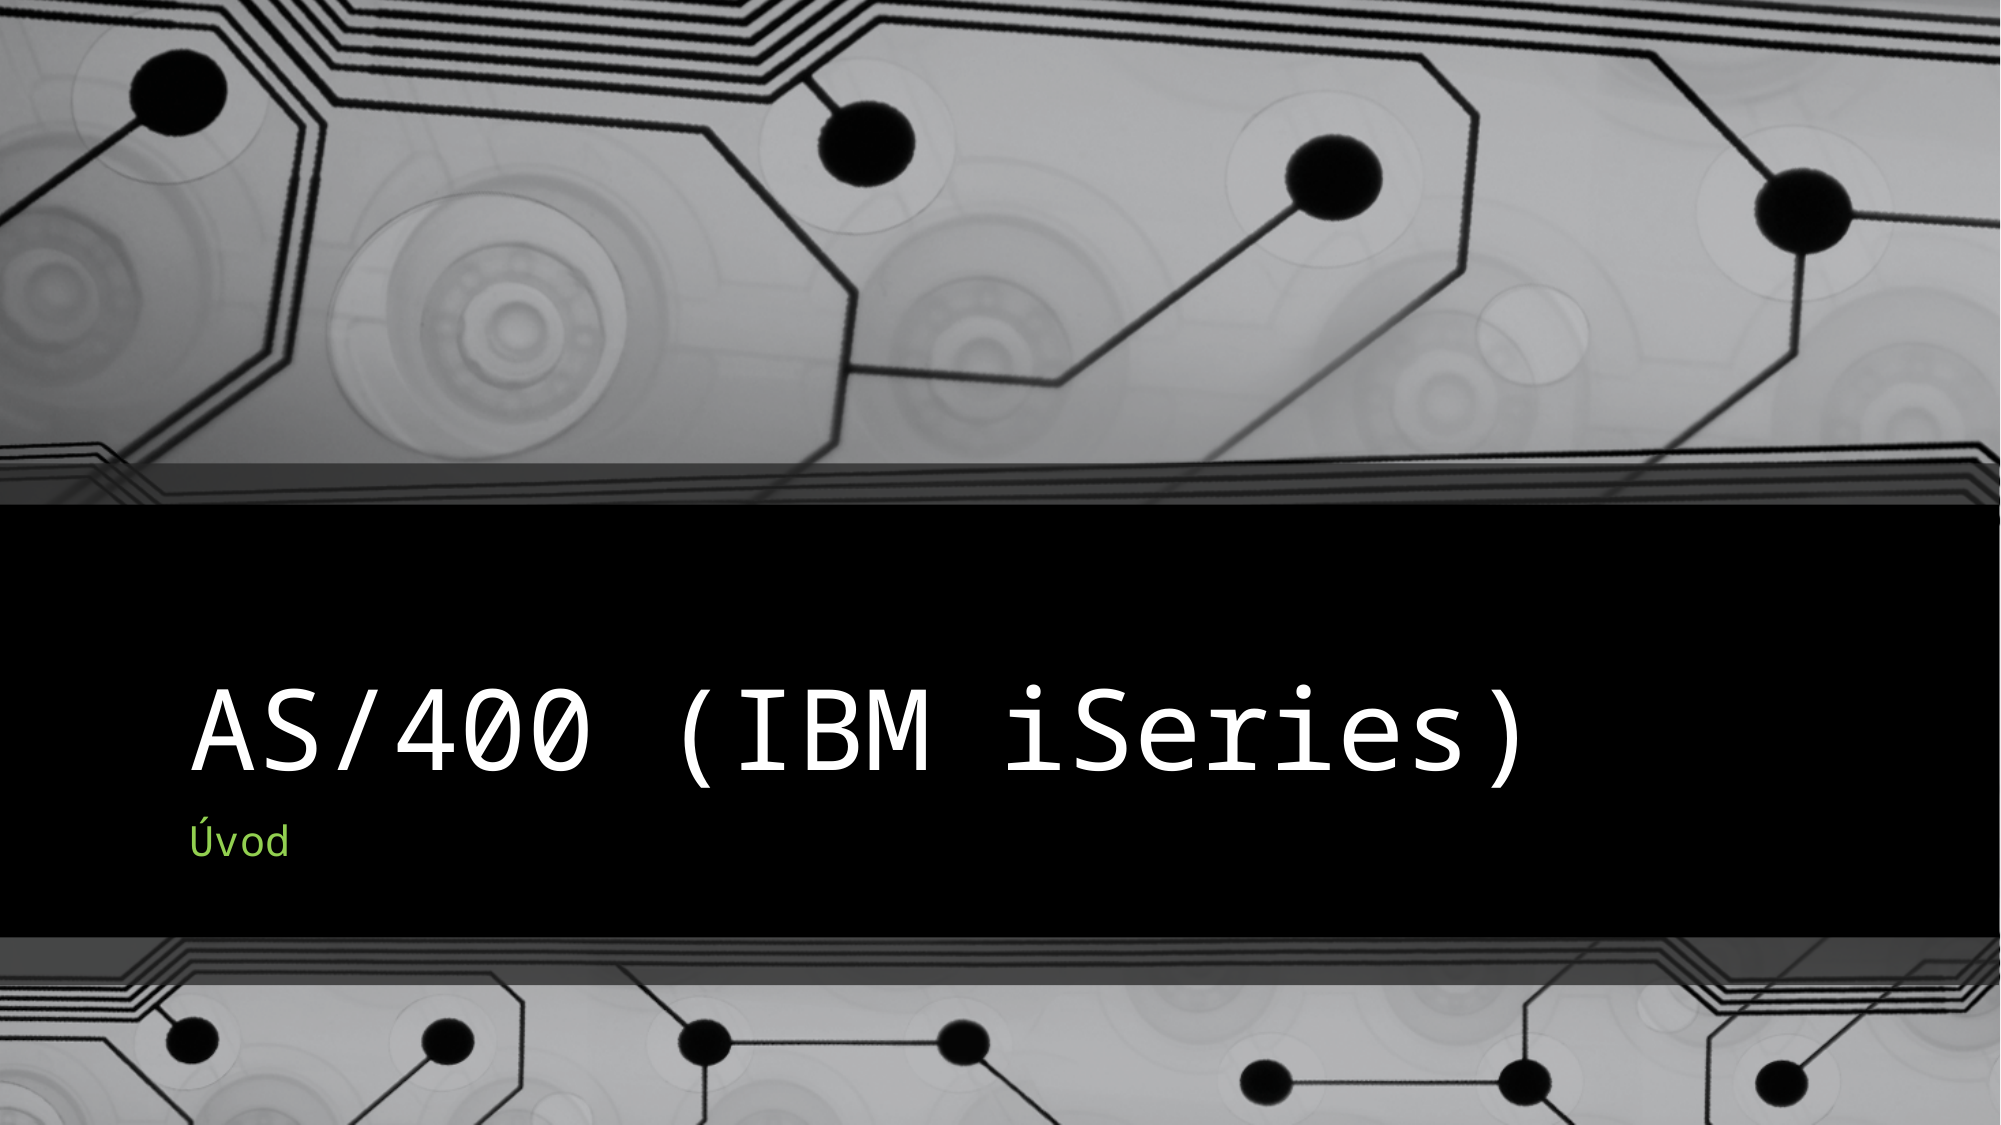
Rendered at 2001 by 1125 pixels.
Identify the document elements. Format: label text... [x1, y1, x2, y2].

picture [0, 0, 2001, 1125]
title AS/400 (IBM iSeries) [174, 519, 1825, 800]
subtitle Úvod [174, 812, 1825, 925]
